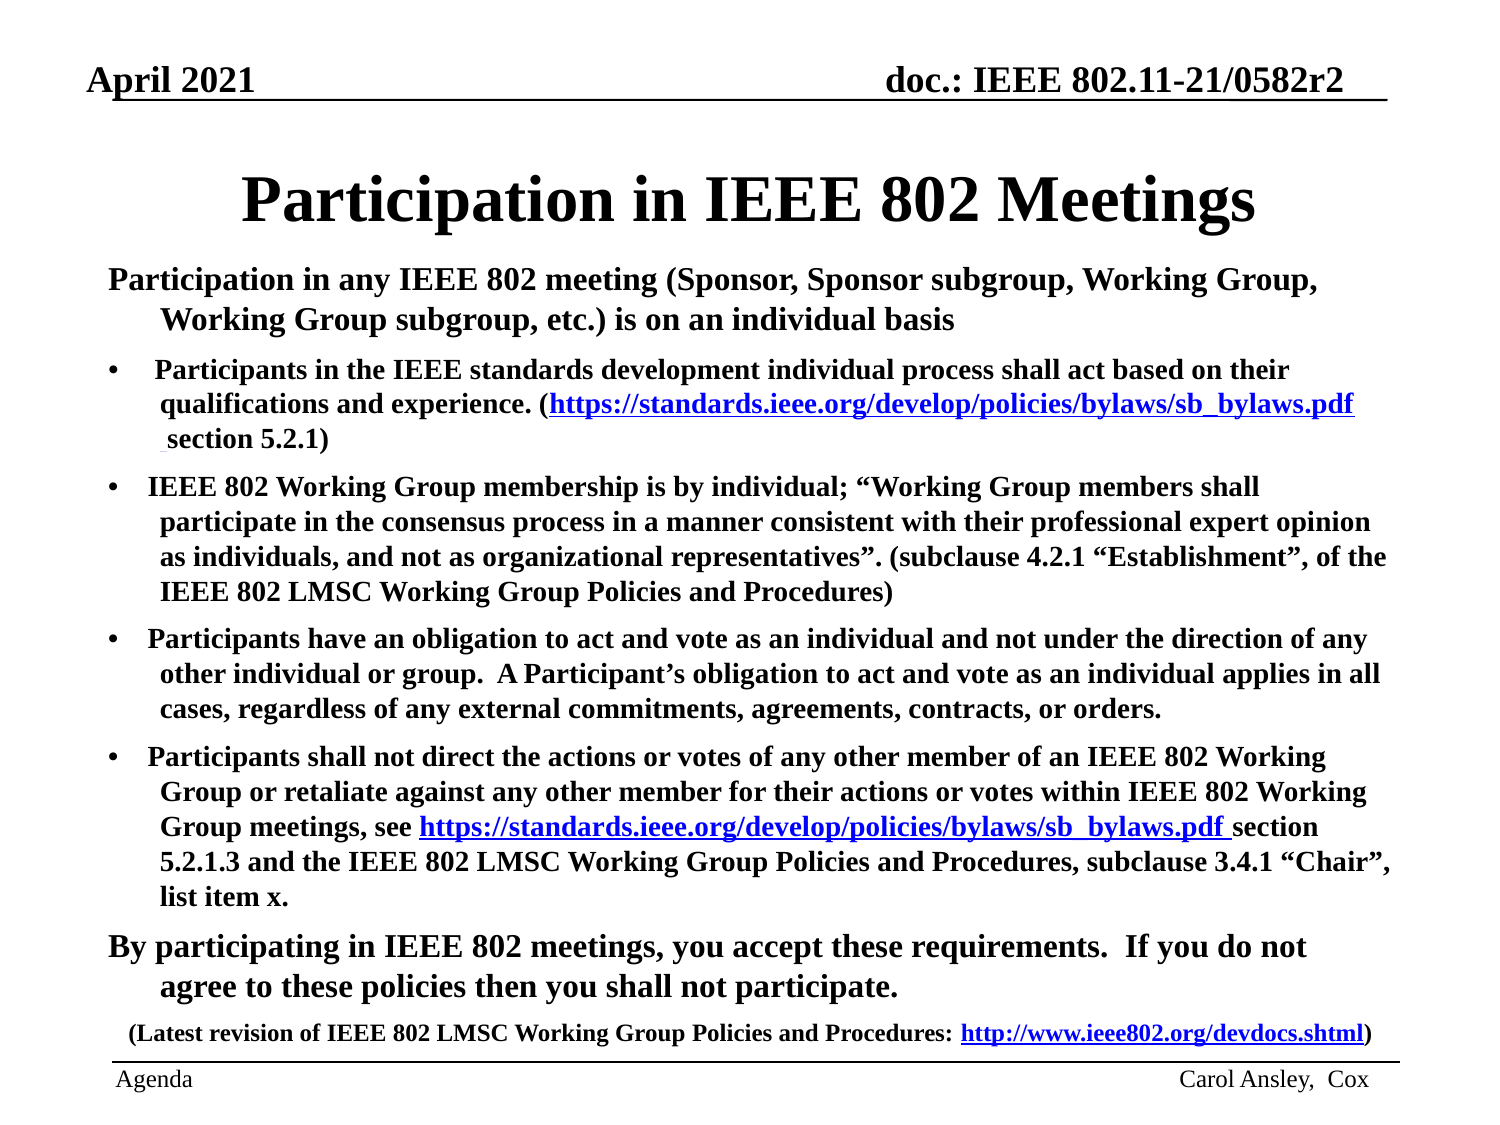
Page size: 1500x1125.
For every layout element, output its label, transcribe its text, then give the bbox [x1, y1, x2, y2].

text_box Participation in IEEE 802 Meetings [112, 147, 1388, 243]
text_box Participation in any IEEE 802 meeting (Sponsor, Sponsor subgroup, Working Group, Working Group subgroup, etc.) is on an individual basis • Participants in the IEEE standards development individual process shall act based on their qualifications and experience. (https://standards.ieee.org/develop/policies/bylaws/sb_bylaws.pdf section 5.2.1) • IEEE 802 Working Group membership is by individual; “Working Group members shall participate in the consensus process in a manner consistent with their professional expert opinion as individuals, and not as organizational representatives”. (subclause 4.2.1 “Establishment”, of the IEEE 802 LMSC Working Group Policies and Procedures) • Participants have an obligation to act and vote as an individual and not under the direction of any other individual or group. A Participant’s obligation to act and vote as an individual applies in all cases, regardless of any external commitments, agreements, contracts, or orders. • Participants shall not direct the actions or votes of any other member of an IEEE 802 Working Group or retaliate against any other member for their actions or votes within IEEE 802 Working Group meetings, see https://standards.ieee.org/develop/policies/bylaws/sb_bylaws.pdf section 5.2.1.3 and the IEEE 802 LMSC Working Group Policies and Procedures, subclause 3.4.1 “Chair”, list item x. By participating in IEEE 802 meetings, you accept these requirements. If you do not agree to these policies then you shall not participate. (Latest revision of IEEE 802 LMSC Working Group Policies and Procedures: http://www.ieee802.org/devdocs.shtml) [99, 249, 1400, 1055]
